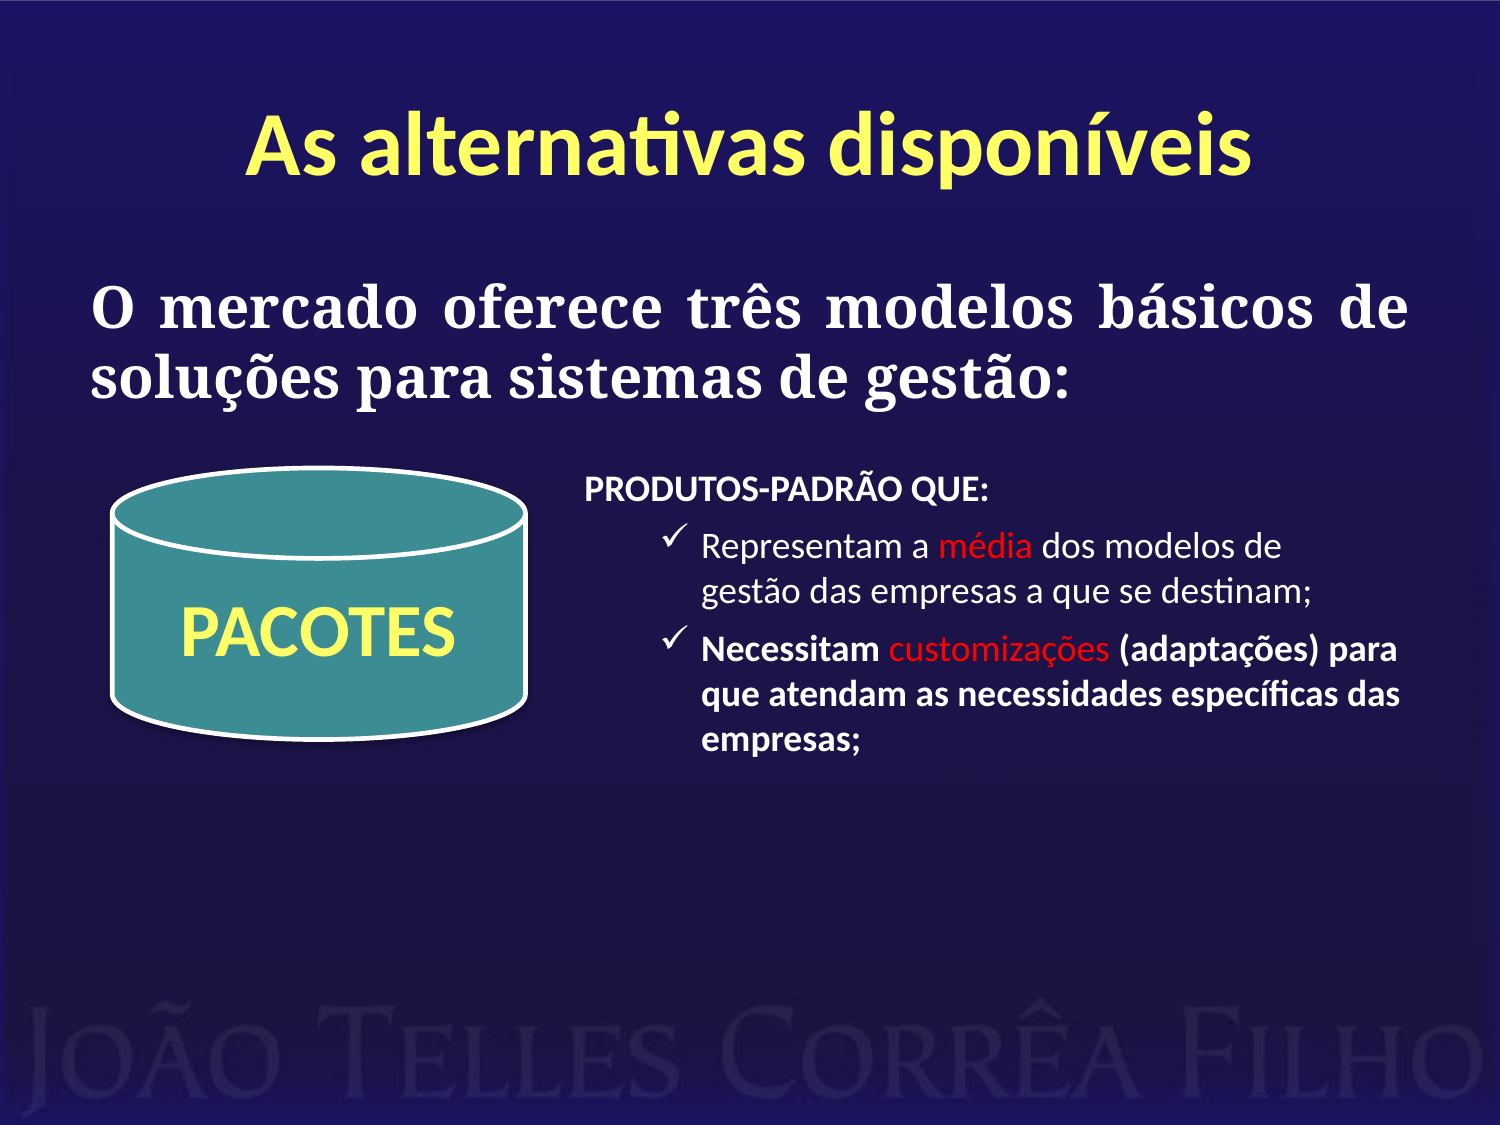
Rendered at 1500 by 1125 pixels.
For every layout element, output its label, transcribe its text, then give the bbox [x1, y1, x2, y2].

text_box PRODUTOS-PADRÃO QUE: Representam a média dos modelos de gestão das empresas a que se destinam; Necessitam customizações (adaptações) para que atendam as necessidades específicas das empresas; [569, 456, 1424, 766]
picture [0, 0, 1500, 1125]
title As alternativas disponíveis [74, 44, 1426, 233]
list O mercado oferece três modelos básicos de soluções para sistemas de gestão: [74, 262, 1426, 1006]
text_box PACOTES [112, 467, 526, 740]
